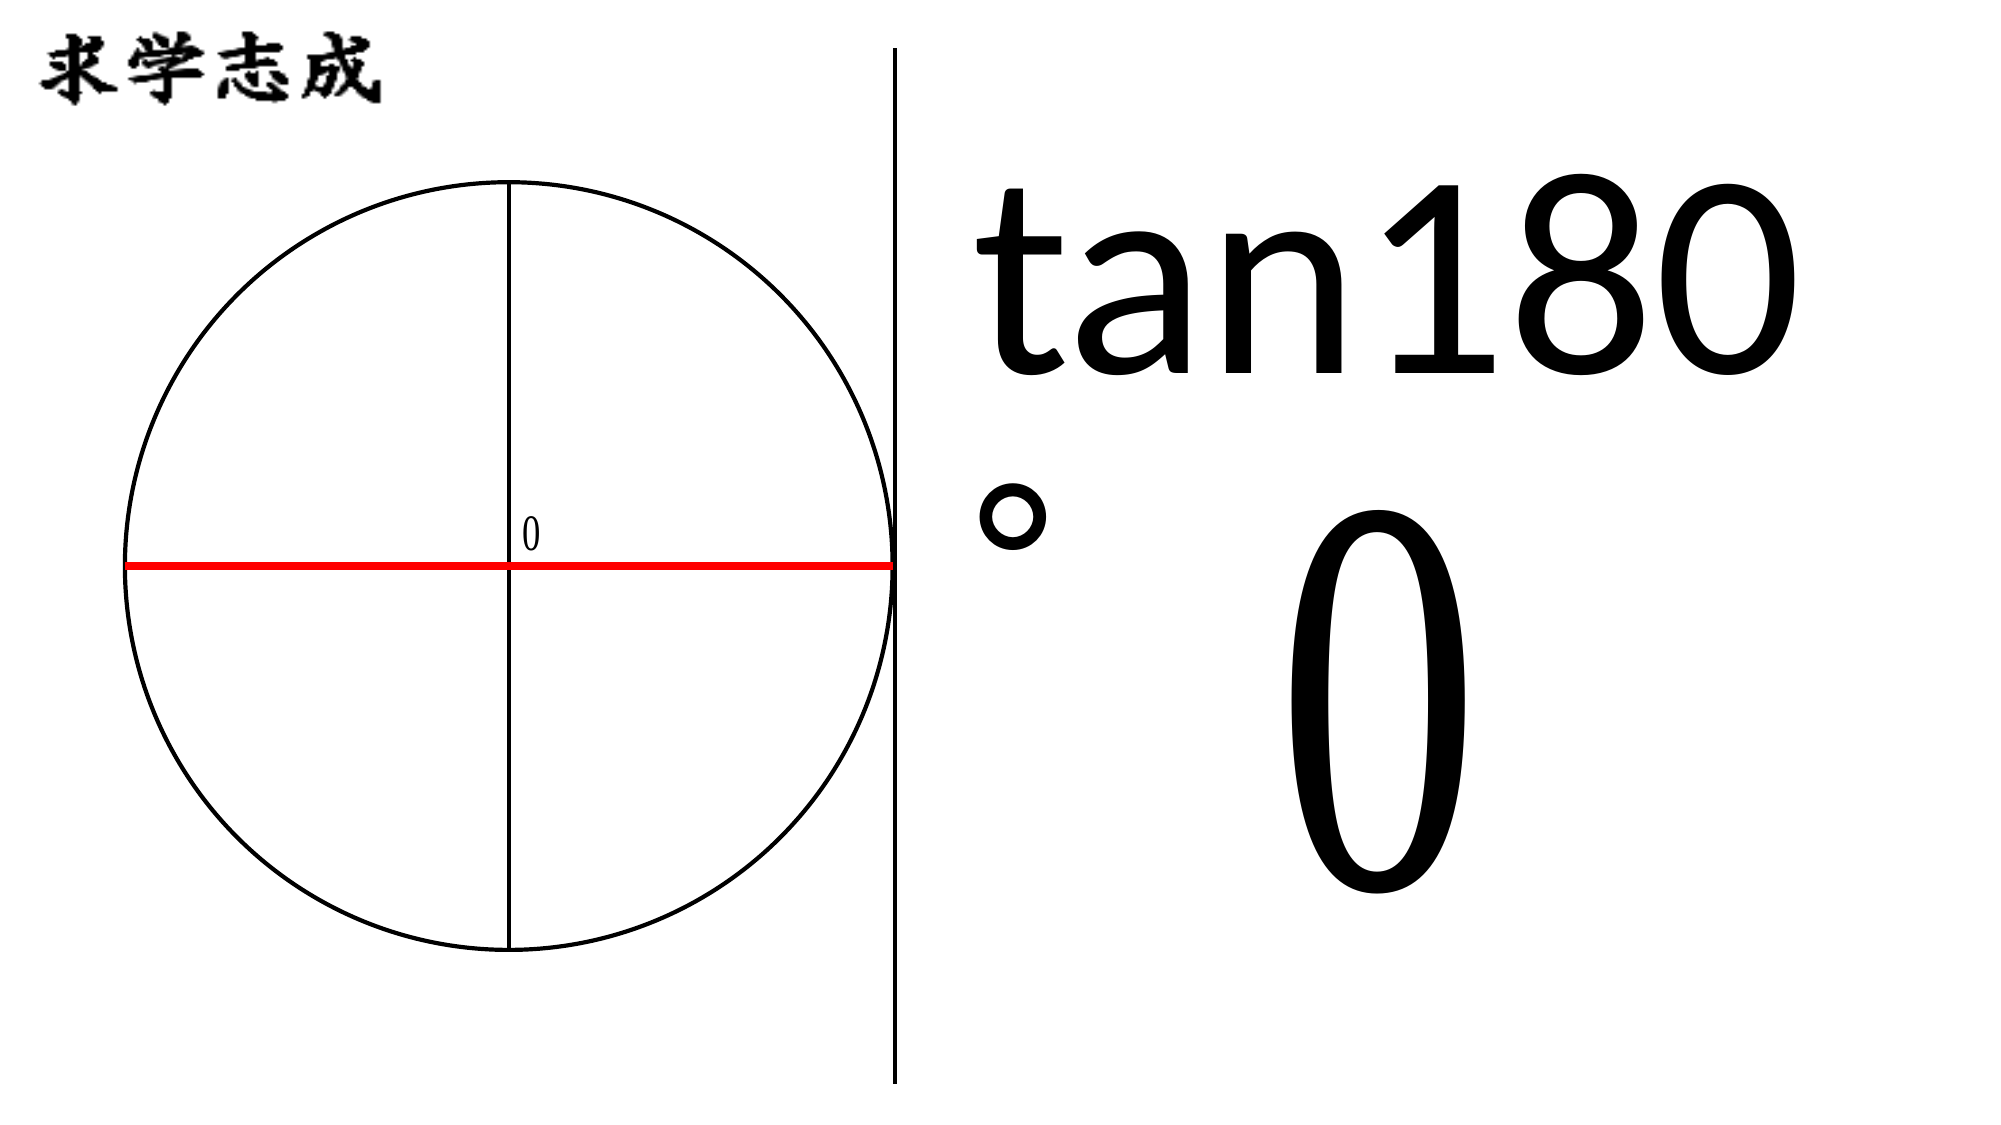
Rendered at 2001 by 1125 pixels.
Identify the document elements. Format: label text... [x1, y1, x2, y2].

text_box tan180゜ [957, 74, 1972, 790]
picture [18, 0, 403, 166]
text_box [1276, 381, 1686, 950]
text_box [521, 505, 559, 557]
text_box [123, 181, 893, 951]
